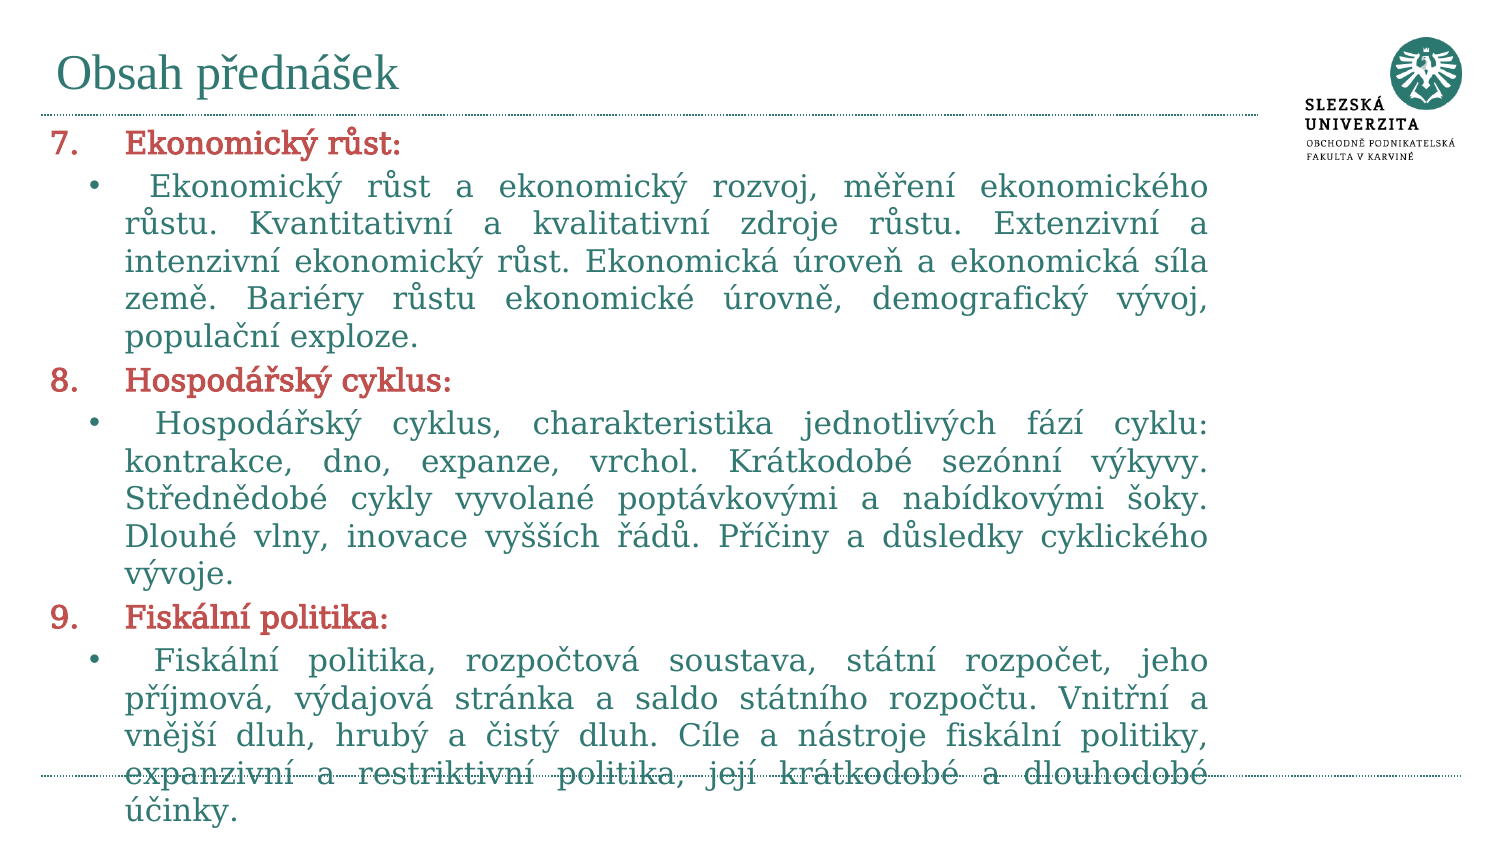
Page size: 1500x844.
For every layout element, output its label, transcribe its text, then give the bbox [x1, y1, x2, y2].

title Obsah přednášek [41, 32, 786, 115]
picture [1305, 37, 1462, 160]
text_box Ekonomický růst: Ekonomický růst a ekonomický rozvoj, měření ekonomického růstu. Kvantitativní a kvalitativní zdroje růstu. Extenzivní a intenzivní ekonomický růst. Ekonomická úroveň a ekonomická síla země. Bariéry růstu ekonomické úrovně, demografický vývoj, populační exploze. Hospodářský cyklus: Hospodářský cyklus, charakteristika jednotlivých fází cyklu: kontrakce, dno, expanze, vrchol. Krátkodobé sezónní výkyvy. Střednědobé cykly vyvolané poptávkovými a nabídkovými šoky. Dlouhé vlny, inovace vyšších řádů. Příčiny a důsledky cyklického vývoje. Fiskální politika: Fiskální politika, rozpočtová soustava, státní rozpočet, jeho příjmová, výdajová stránka a saldo státního rozpočtu. Vnitřní a vnější dluh, hrubý a čistý dluh. Cíle a nástroje fiskální politiky, expanzivní a restriktivní politika, její krátkodobé a dlouhodobé účinky. [34, 115, 1225, 836]
